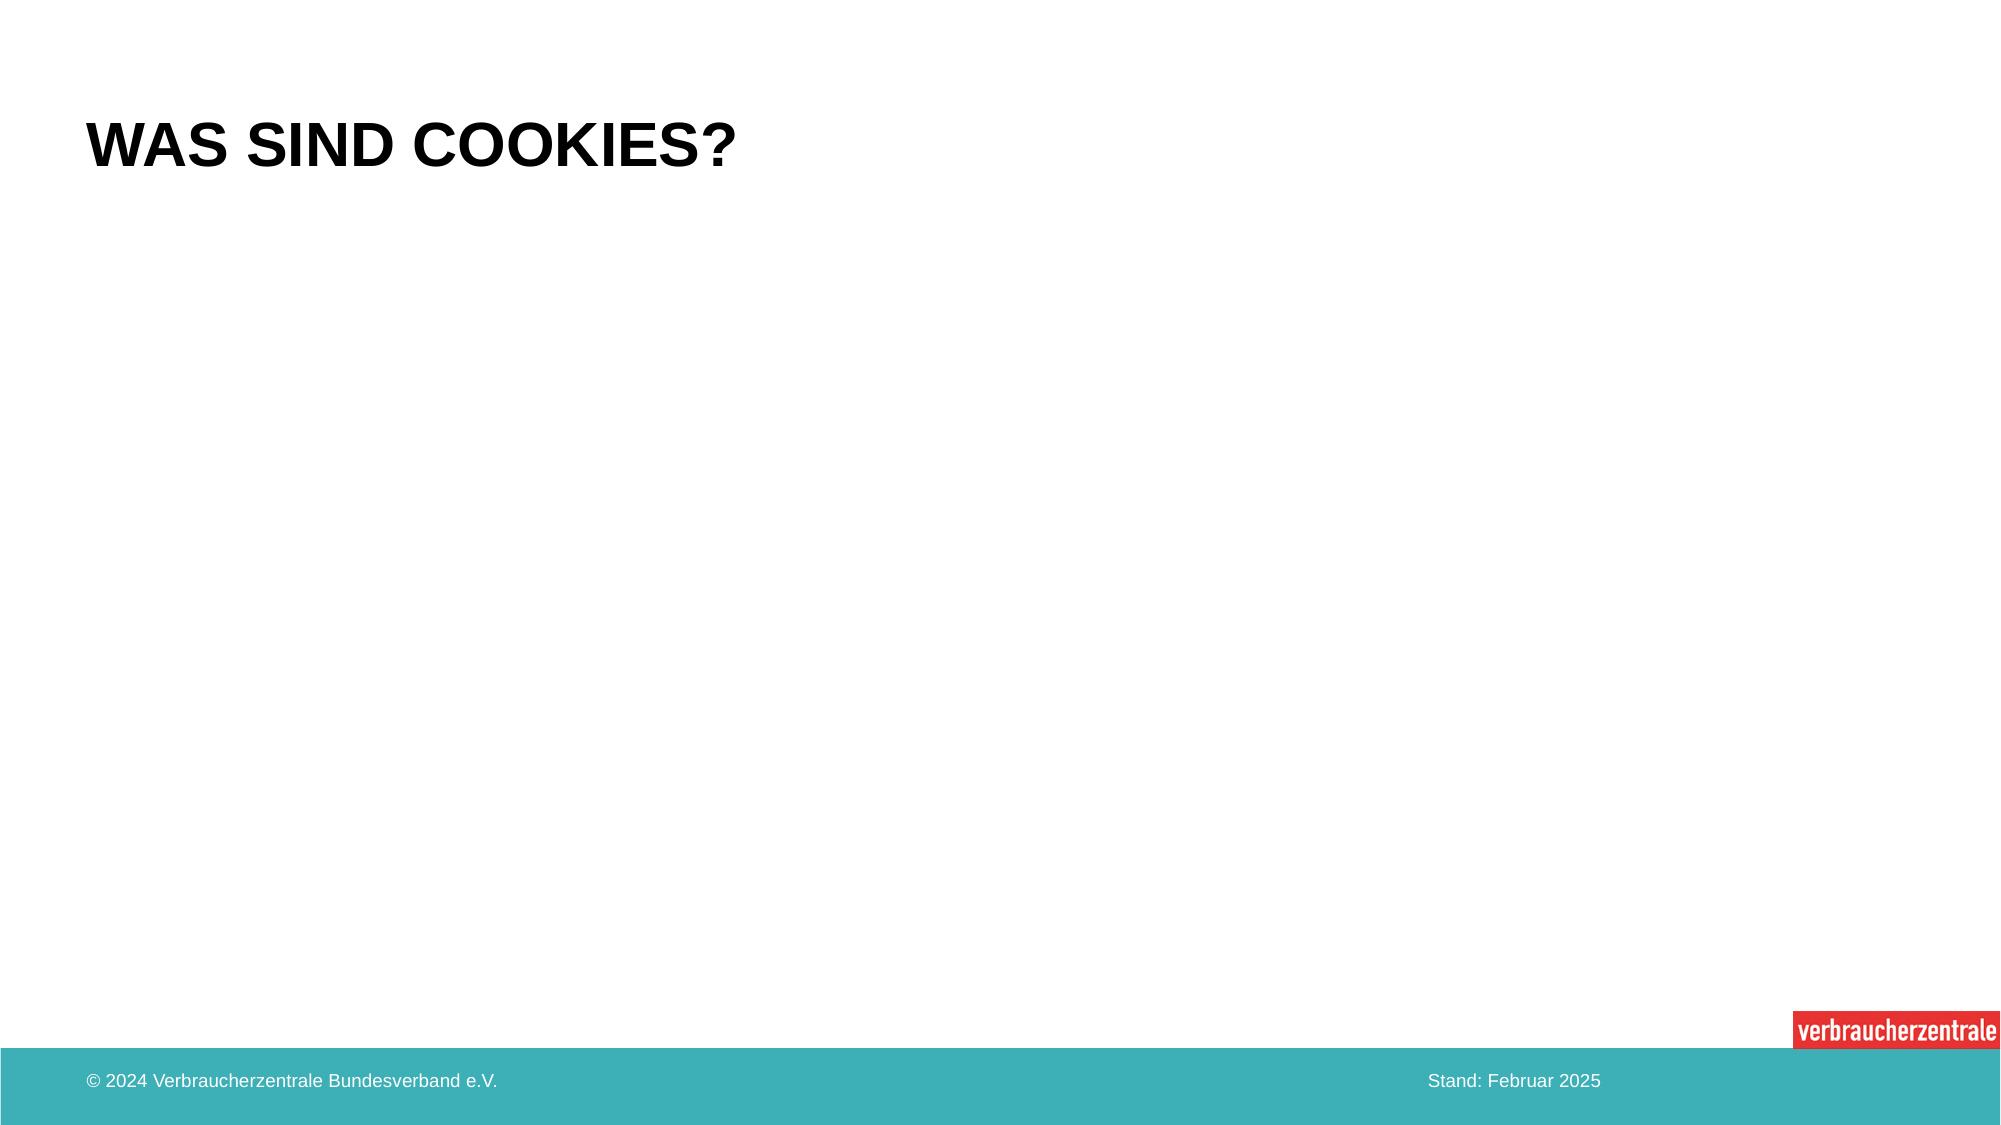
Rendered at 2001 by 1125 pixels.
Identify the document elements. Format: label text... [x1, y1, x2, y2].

picture [1793, 1011, 2001, 1049]
slide_number Stand: Februar 2025 [1408, 1068, 1601, 1092]
footer © 2024 Verbraucherzentrale Bundesverband e.V. [86, 1068, 1374, 1092]
title Was sind Cookies? [86, 103, 1913, 180]
